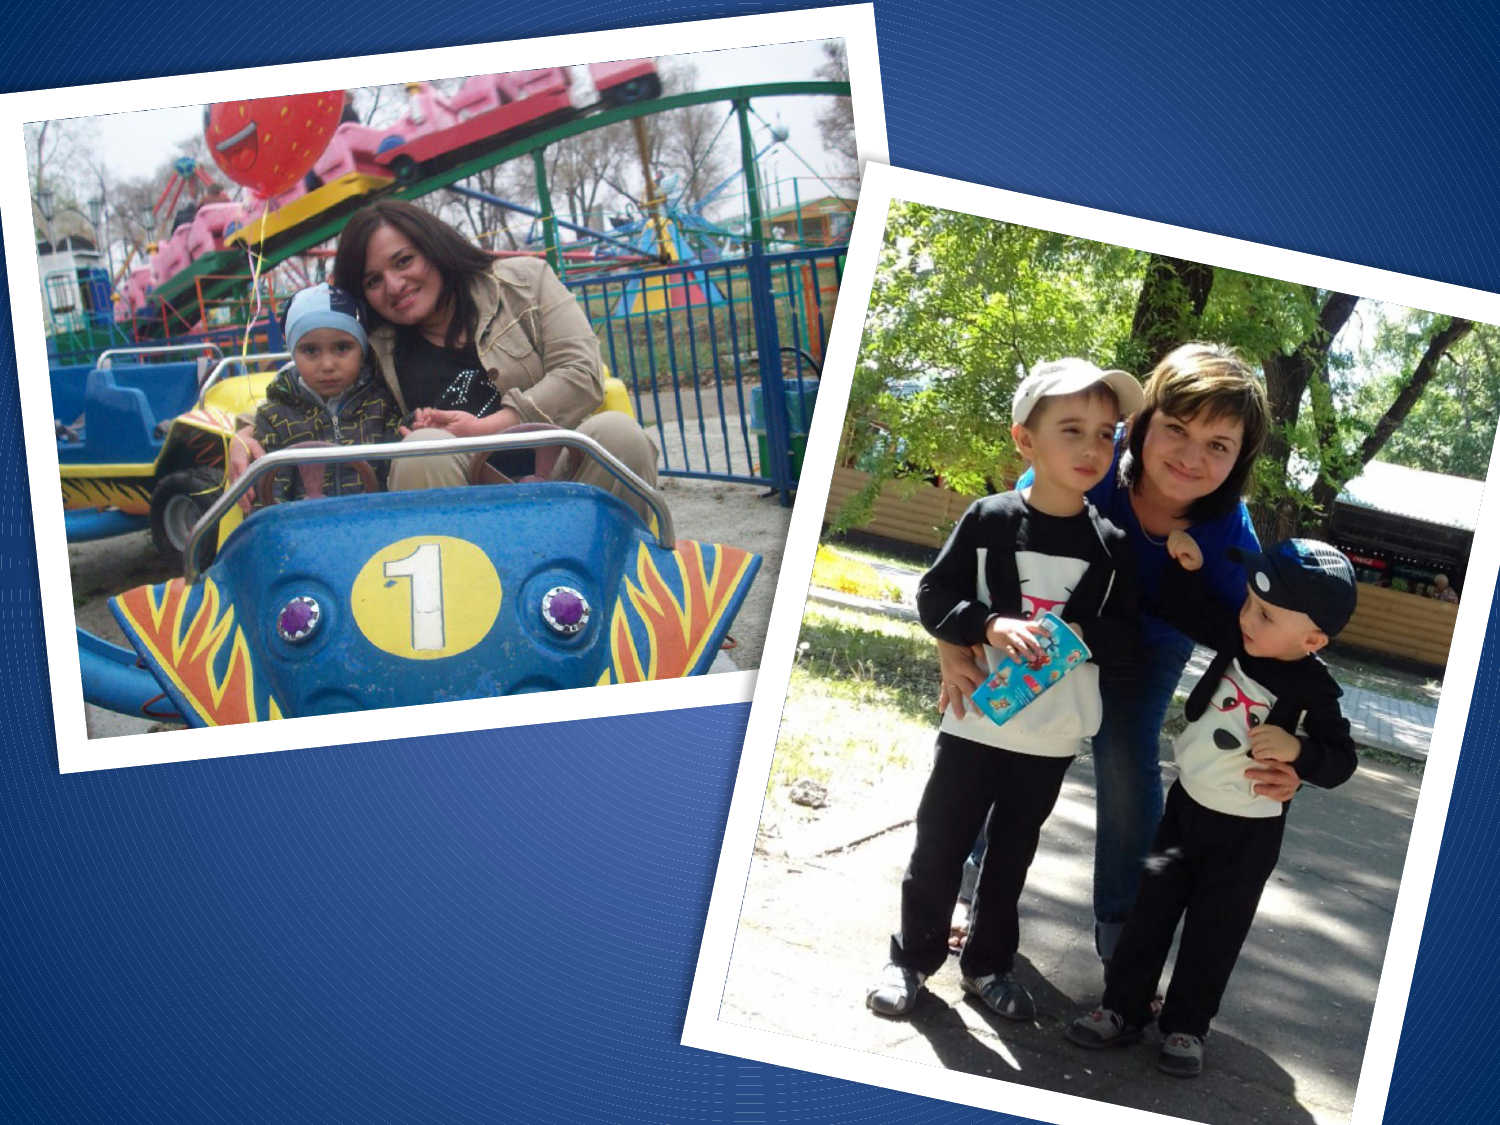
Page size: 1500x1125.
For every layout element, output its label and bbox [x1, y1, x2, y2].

picture [475, 37, 849, 77]
list [52, 77, 881, 699]
picture [24, 121, 52, 388]
picture [84, 699, 466, 739]
picture [719, 199, 1500, 1125]
